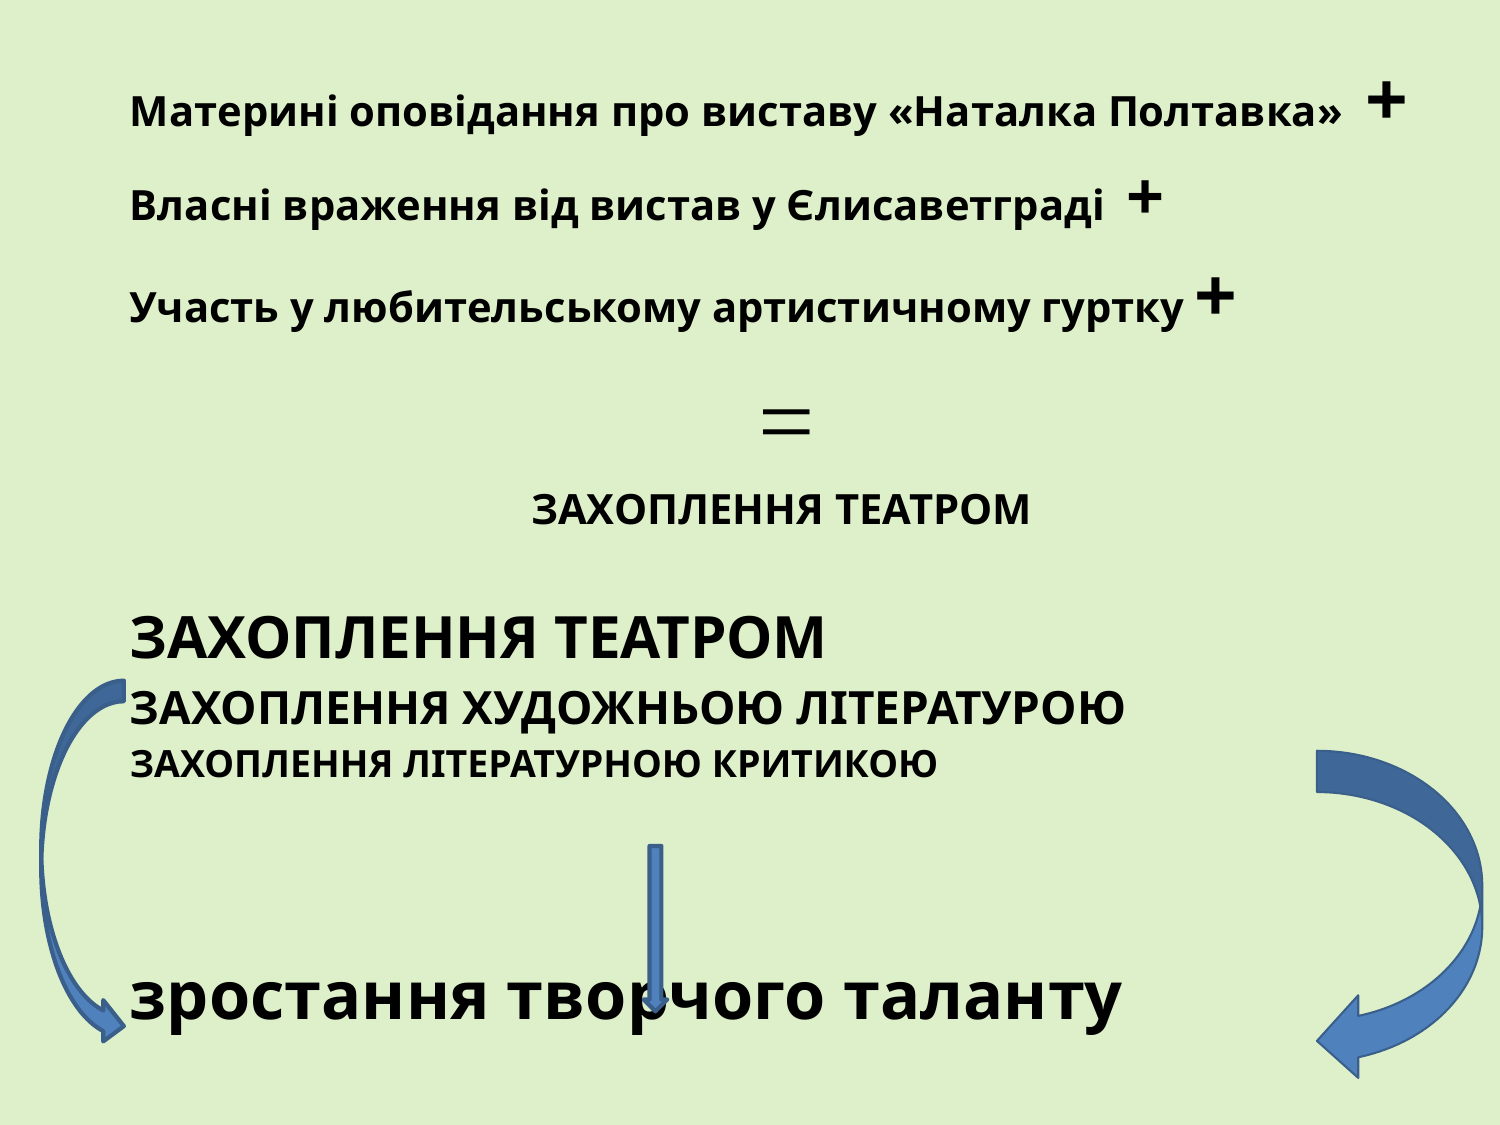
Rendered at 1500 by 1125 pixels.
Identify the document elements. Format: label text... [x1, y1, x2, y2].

text_box [39, 678, 126, 1044]
text_box Материні оповідання про виставу «Наталка Полтавка» + Власні враження від вистав у Єлисаветграді + Участь у любительському артистичному гуртку + = ЗАХОПЛЕННЯ ТЕАТРОМ ЗАХОПЛЕННЯ ТЕАТРОМ ЗАХОПЛЕННЯ ХУДОЖНЬОЮ ЛІТЕРАТУРОЮ ЗАХОПЛЕННЯ ЛІТЕРАТУРНОЮ КРИТИКОЮ зростання творчого таланту [41, 30, 1459, 1040]
text_box [641, 843, 670, 1014]
text_box [1314, 748, 1485, 1080]
